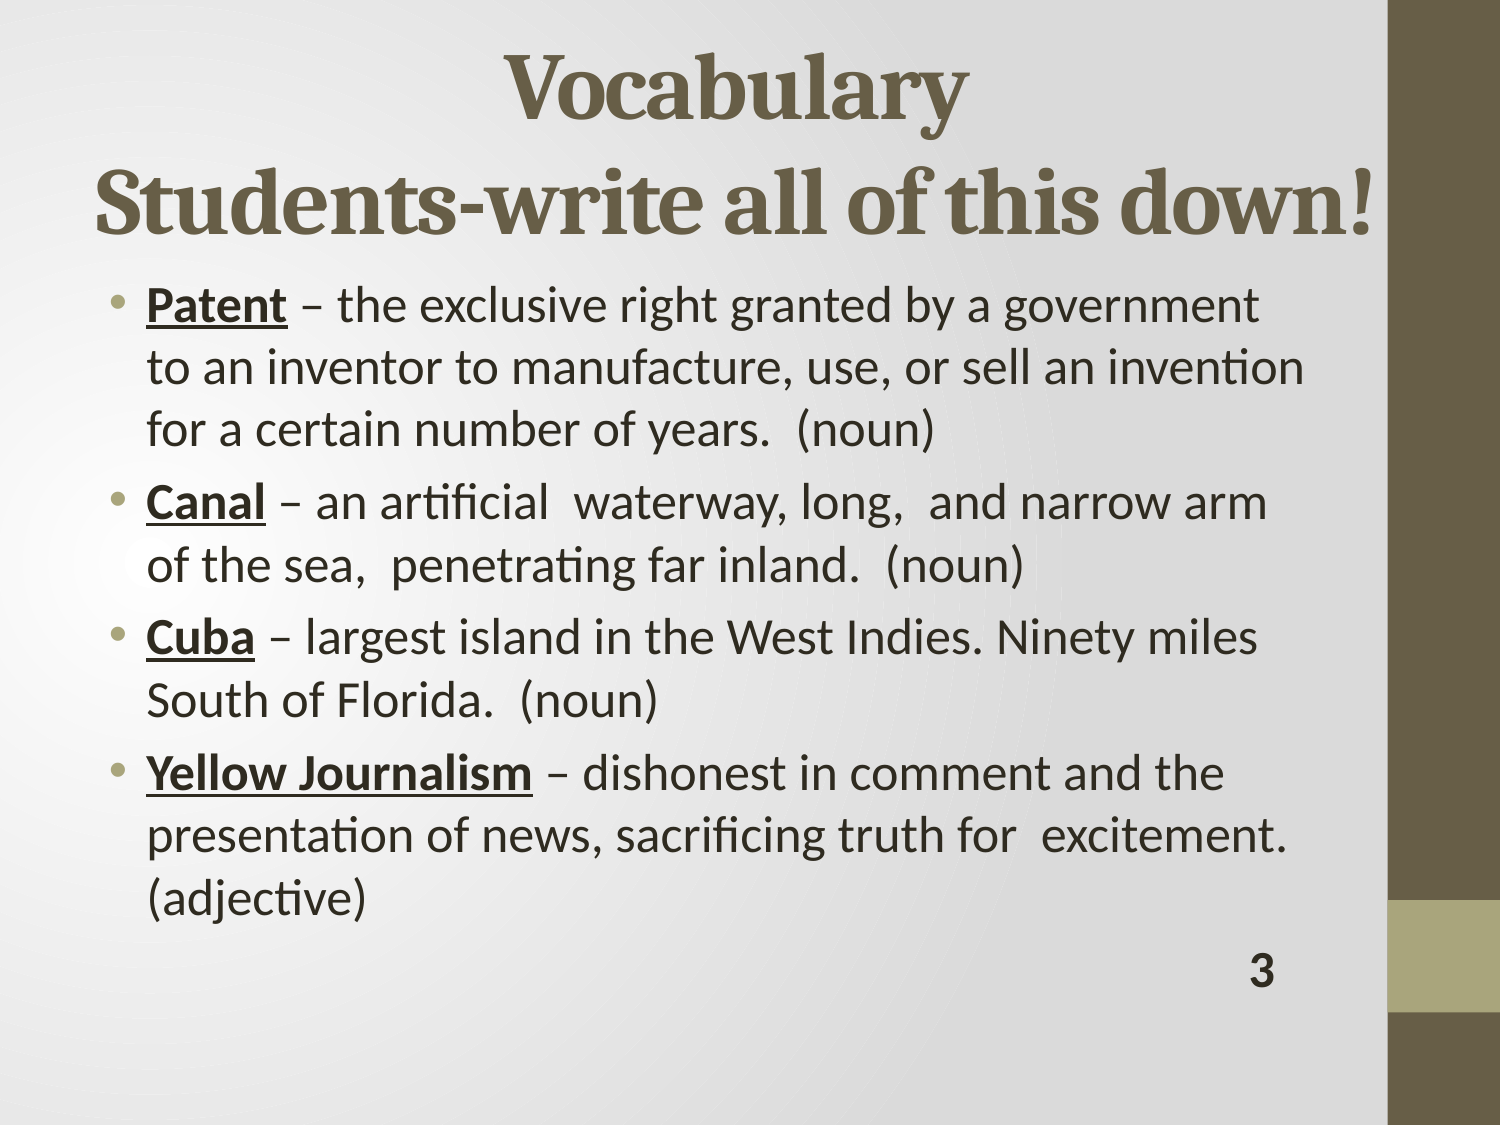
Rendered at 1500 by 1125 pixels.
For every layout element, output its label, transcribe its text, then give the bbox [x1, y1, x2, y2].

title Vocabulary Students-write all of this down! [37, 45, 1438, 233]
list Patent – the exclusive right granted by a government to an inventor to manufacture, use, or sell an invention for a certain number of years. (noun) Canal – an artificial waterway, long, and narrow arm of the sea, penetrating far inland. (noun) Cuba – largest island in the West Indies. Ninety miles South of Florida. (noun) Yellow Journalism – dishonest in comment and the presentation of news, sacrificing truth for excitement. (adjective) 3 [75, 262, 1325, 1050]
